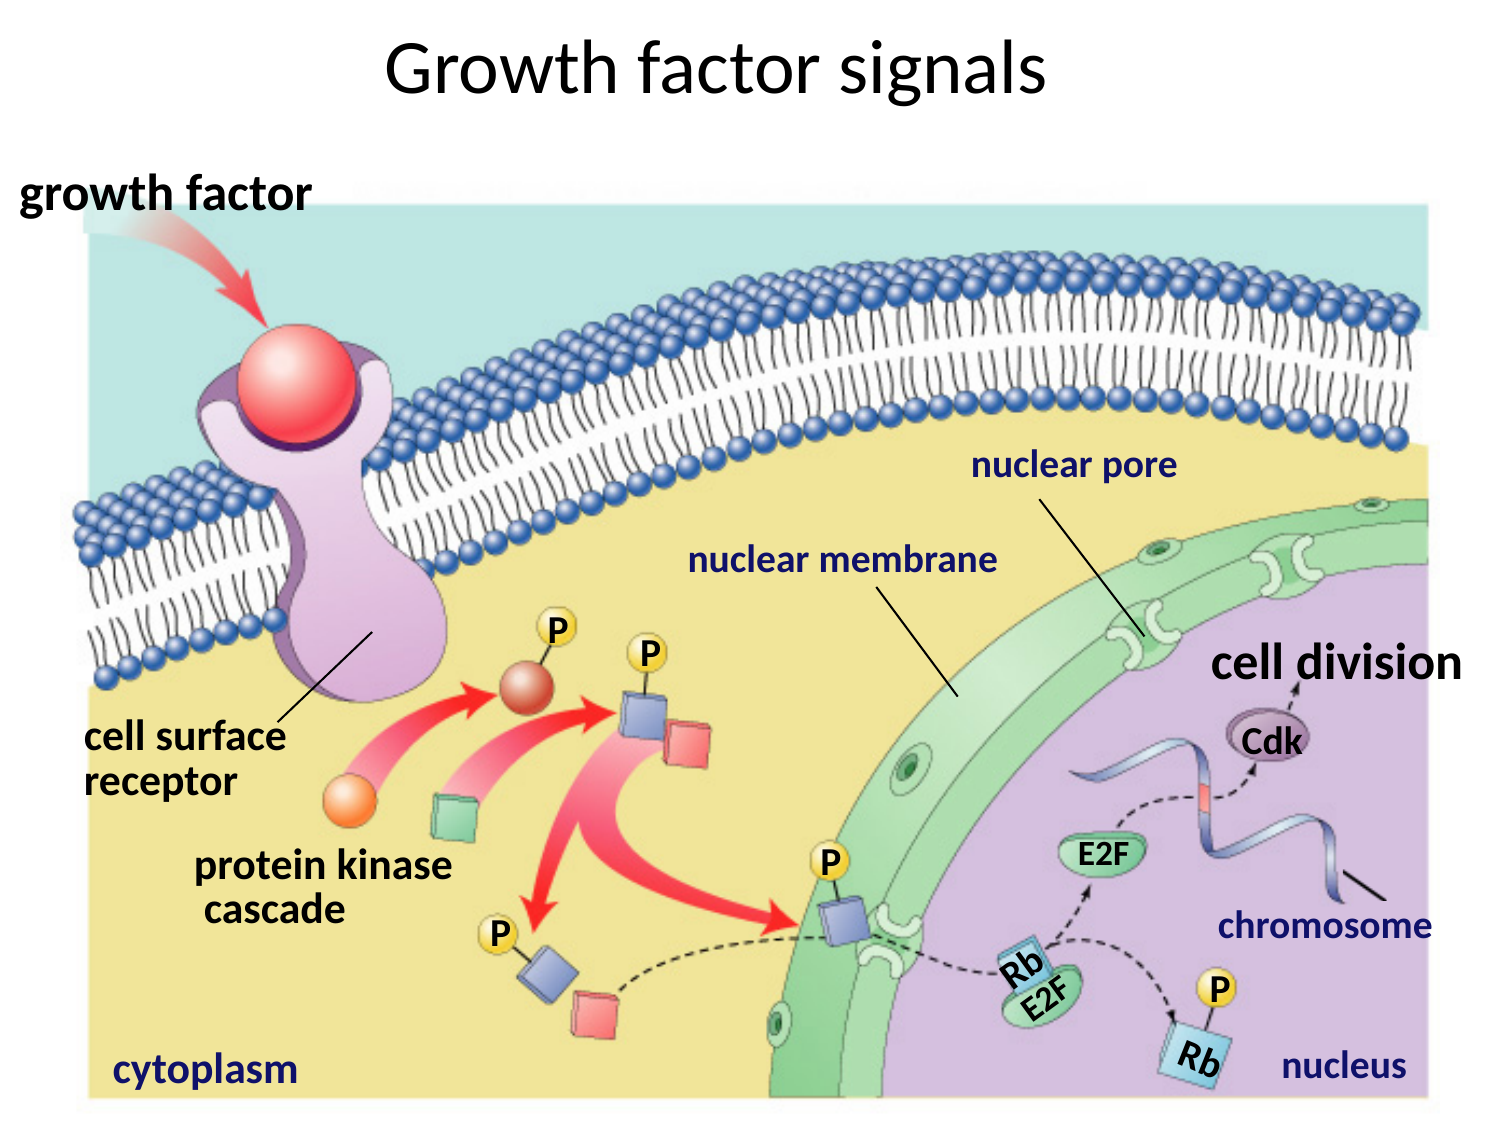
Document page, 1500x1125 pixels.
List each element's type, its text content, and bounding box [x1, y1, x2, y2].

title Growth factor signals [35, 0, 1398, 125]
text_box cell division [1445, 636, 1464, 690]
text_box growth factor [19, 168, 55, 222]
picture [59, 165, 1441, 1123]
